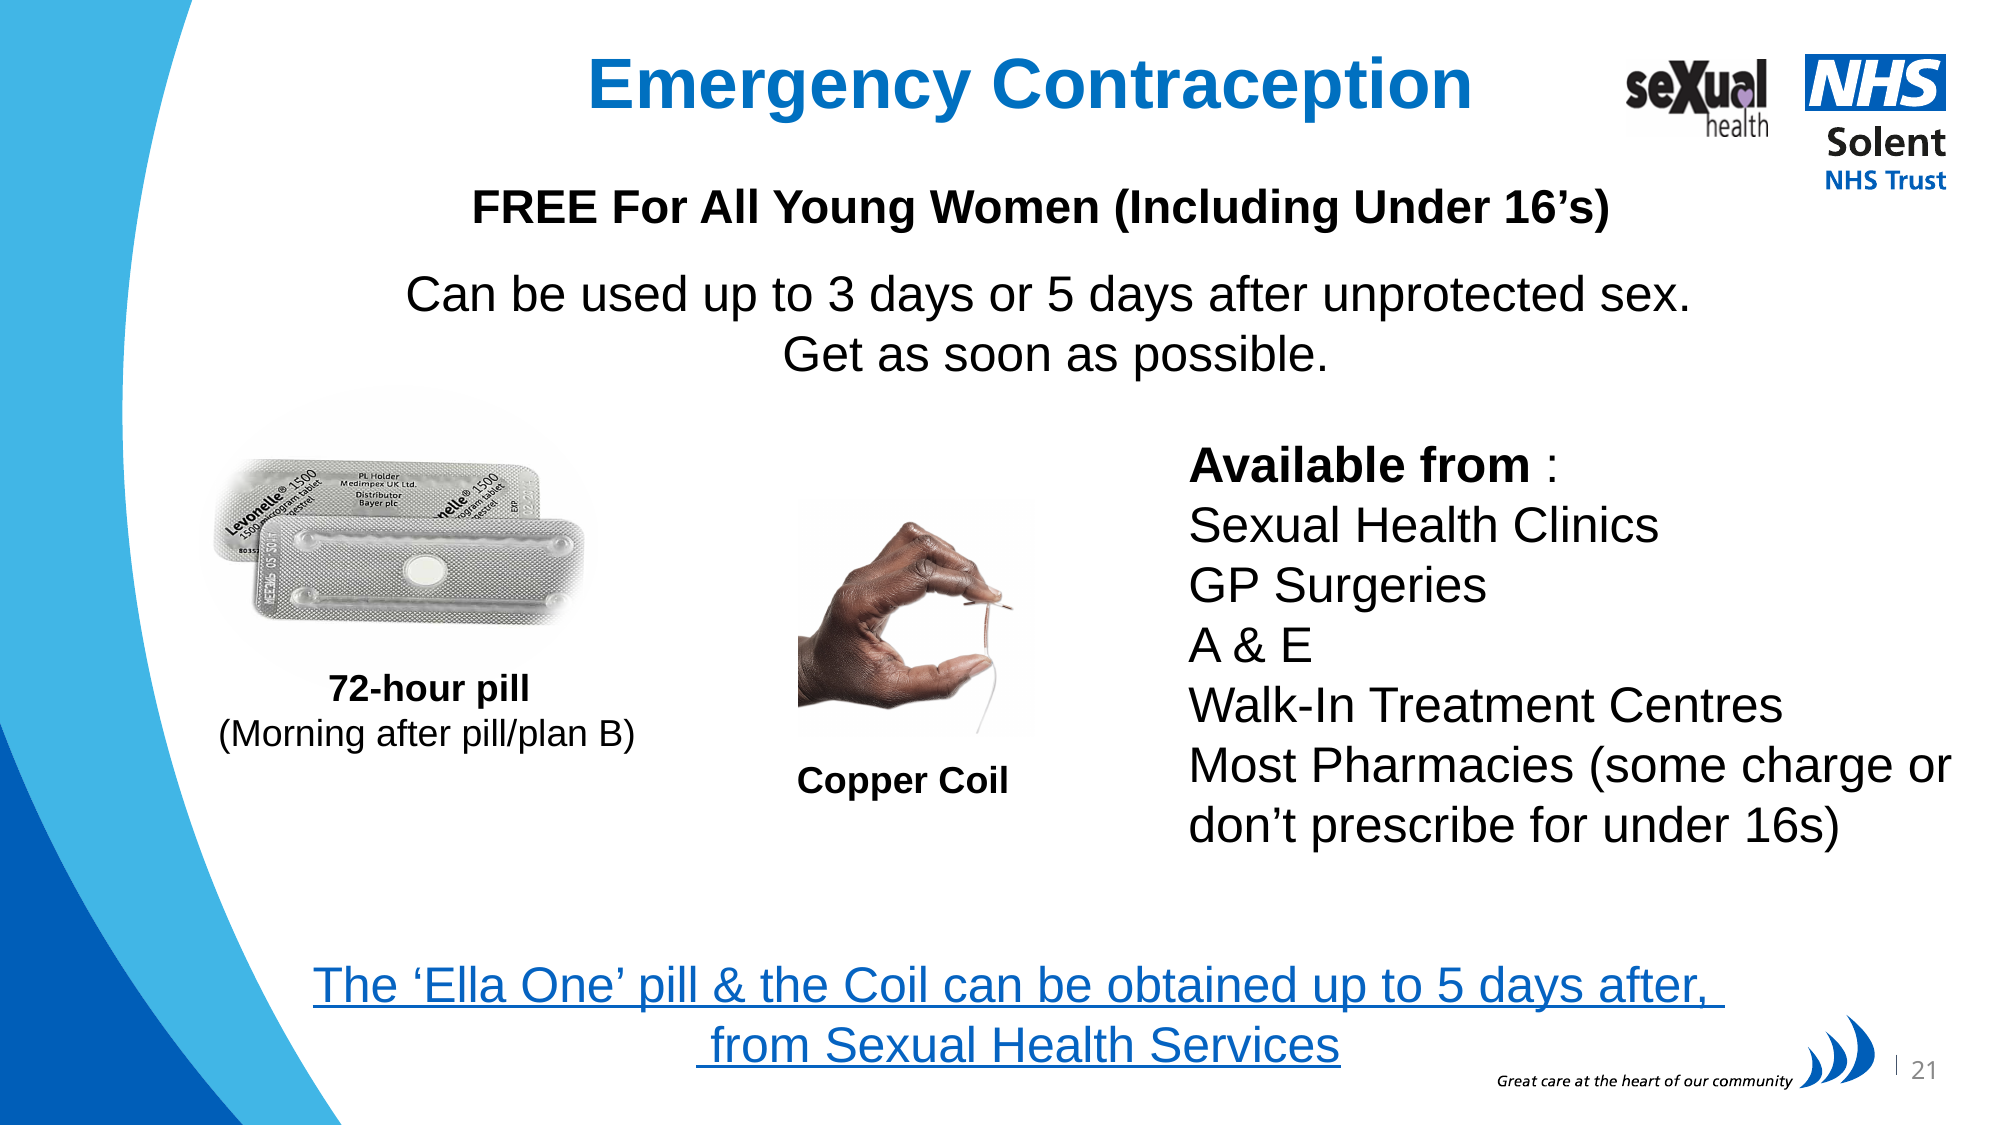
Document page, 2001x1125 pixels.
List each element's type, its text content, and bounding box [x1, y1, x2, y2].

picture [1626, 59, 1768, 137]
slide_number 21 [1910, 1054, 1948, 1077]
text_box Can be used up to 3 days or 5 days after unprotected sex. Get as soon as possible. [186, 254, 1926, 509]
text_box Copper Coil [782, 748, 1030, 809]
picture [197, 384, 600, 700]
text_box Available from : Sexual Health Clinics GP Surgeries A & E Walk-In Treatment Centres Most Pharmacies (some charge or don’t prescribe for under 16s) [1173, 425, 2000, 861]
text_box The ‘Ella One’ pill & the Coil can be obtained up to 5 days after, from Sexual Health Services [203, 945, 1835, 1080]
text_box 72-hour pill (Morning after pill/plan B) [203, 656, 656, 762]
picture [797, 499, 1035, 738]
title Emergency Contraception FREE For All Young Women (Including Under 16’s) [464, 26, 1620, 254]
